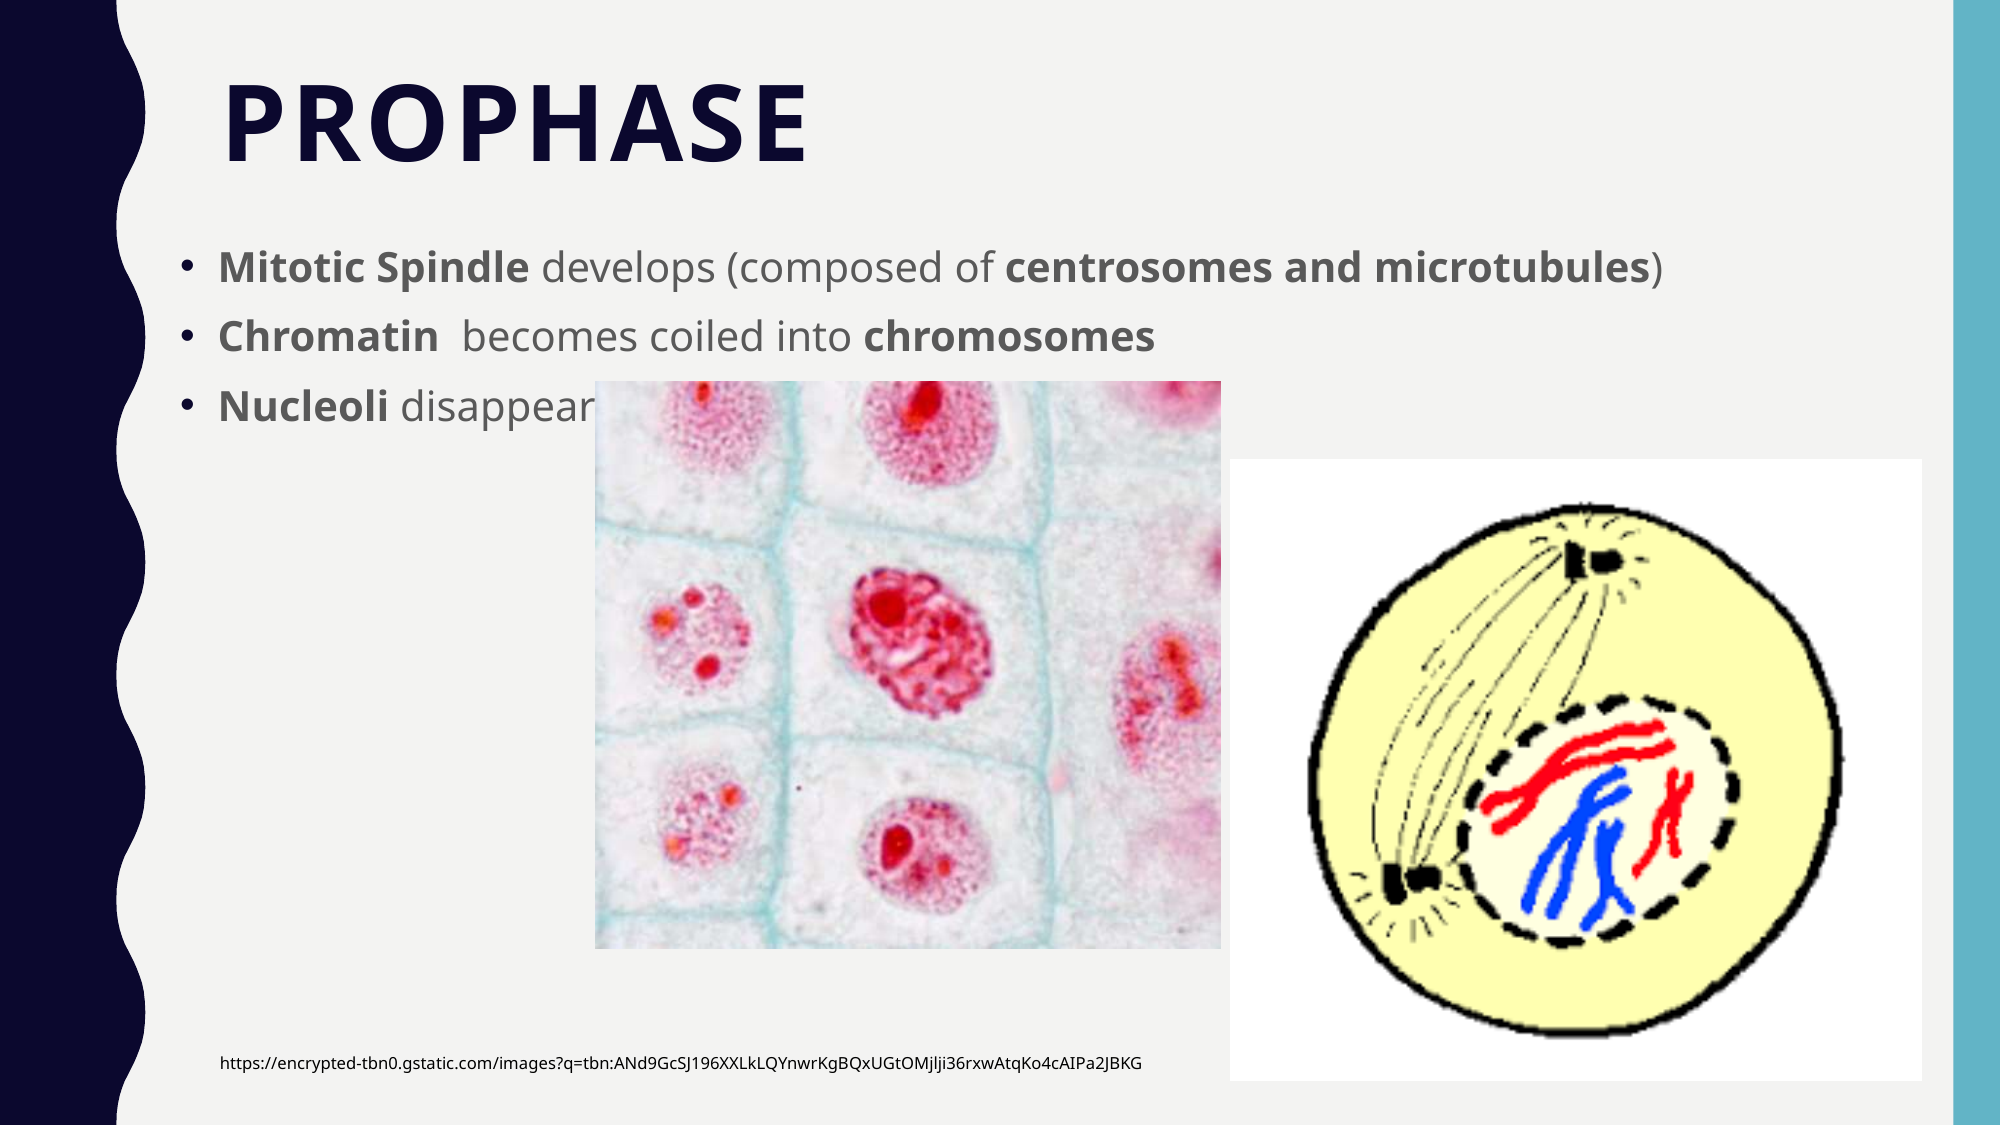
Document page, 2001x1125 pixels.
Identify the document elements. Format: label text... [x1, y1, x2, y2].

list Mitotic Spindle develops (composed of centrosomes and microtubules) Chromatin becomes coiled into chromosomes Nucleoli disappear [165, 228, 1835, 818]
picture [595, 381, 1221, 949]
title Prophase [205, 62, 1875, 308]
text_box https://encrypted-tbn0.gstatic.com/images?q=tbn:ANd9GcSJ196XXLkLQYnwrKgBQxUGtOMjlji36rxwAtqKo4cAIPa2JBKG [205, 1045, 1230, 1080]
picture [1230, 459, 1922, 1081]
